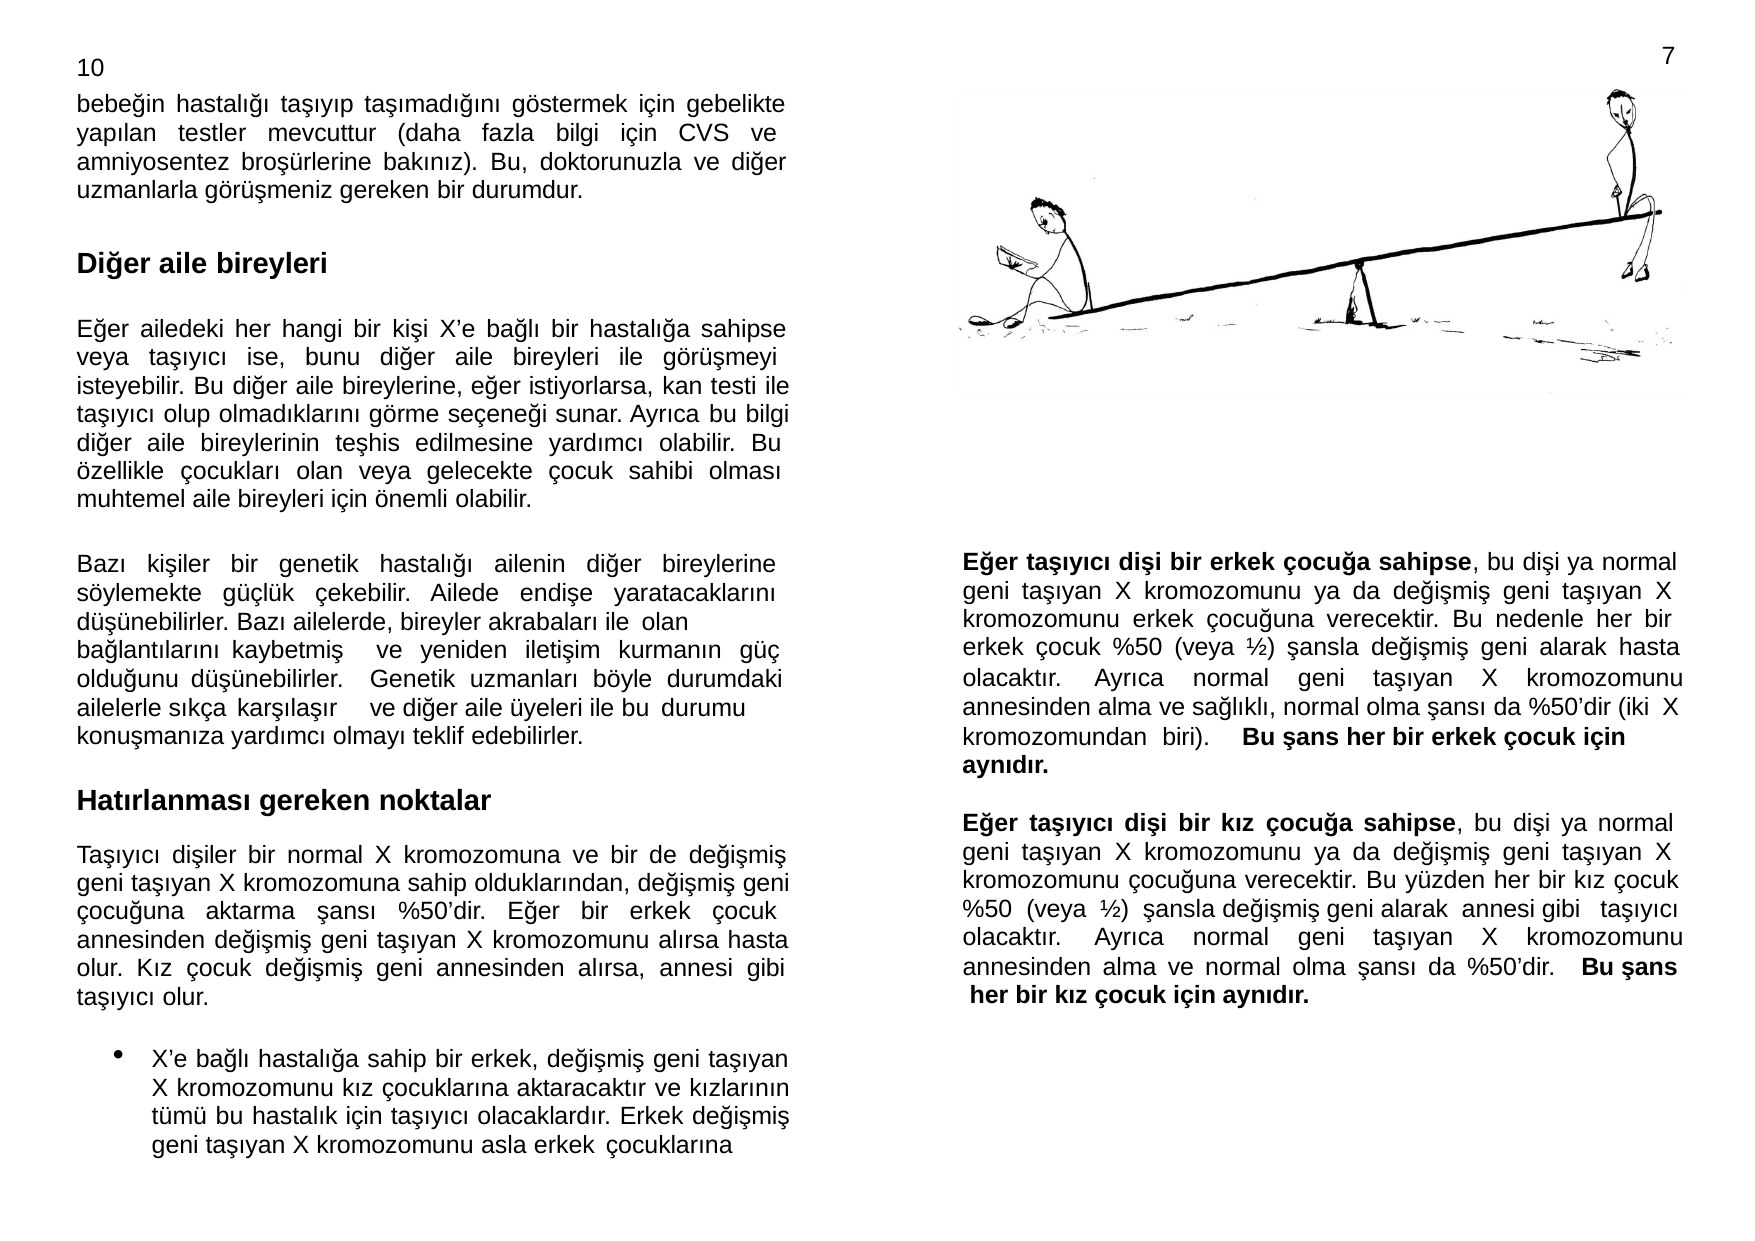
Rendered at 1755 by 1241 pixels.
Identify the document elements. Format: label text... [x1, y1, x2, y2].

text_box [956, 89, 1688, 395]
text_box Eğer taşıyıcı dişi bir erkek çocuğa sahipse, bu dişi ya normal geni taşıyan X kromozomunu ya da değişmiş geni taşıyan X kromozomunu erkek çocuğuna verecektir. Bu nedenle her bir erkek çocuk %50 (veya ½) şansla değişmiş geni alarak hasta [960, 544, 1686, 662]
text_box 7 [1659, 37, 1678, 70]
text_box ve yeniden iletişim kurmanın güç Genetik uzmanları böyle durumdaki ve diğer aile üyeleri ile bu durumu [367, 631, 799, 722]
text_box olacaktır. Ayrıca normal geni taşıyan X kromozomunu [960, 659, 1685, 688]
text_box annesinden alma ve normal olma şansı da %50’dir. Bu şans her bir kız çocuk için aynıdır. [960, 947, 1686, 1009]
text_box 10 bebeğin hastalığı taşıyıp taşımadığını göstermek için gebelikte yapılan testler mevcuttur (daha fazla bilgi için CVS ve amniyosentez broşürlerine bakınız). Bu, doktorunuzla ve diğer uzmanlarla görüşmeniz gereken bir durumdur. [74, 43, 799, 204]
text_box Eğer taşıyıcı dişi bir kız çocuğa sahipse, bu dişi ya normal geni taşıyan X kromozomunu ya da değişmiş geni taşıyan X kromozomunu çocuğuna verecektir. Bu yüzden her bir kız çocuk %50 (veya ½) şansla değişmiş geni alarak annesi gibi taşıyıcı [960, 803, 1686, 922]
text_box Diğer aile bireyleri Eğer ailedeki her hangi bir kişi X’e bağlı bir hastalığa sahipse veya taşıyıcı ise, bunu diğer aile bireyleri ile görüşmeyi isteyebilir. Bu diğer aile bireylerine, eğer istiyorlarsa, kan testi ile taşıyıcı olup olmadıklarını görme seçeneği sunar. Ayrıca bu bilgi diğer aile bireylerinin teşhis edilmesine yardımcı olabilir. Bu özellikle çocukları olan veya gelecekte çocuk sahibi olması muhtemel aile bireyleri için önemli olabilir. [74, 242, 799, 514]
text_box kromozomundan biri). Bu şans her bir erkek çocuk için aynıdır. [960, 717, 1685, 779]
text_box bağlantılarını kaybetmiş olduğunu düşünebilirler. ailelerle sıkça karşılaşır [74, 631, 358, 717]
text_box annesinden alma ve sağlıklı, normal olma şansı da %50’dir (iki X [960, 688, 1685, 717]
text_box Bazı kişiler bir genetik hastalığı ailenin diğer bireylerine söylemekte güçlük çekebilir. Ailede endişe yaratacaklarını düşünebilirler. Bazı ailelerde, bireyler akrabaları ile olan [74, 544, 799, 636]
text_box konuşmanıza yardımcı olmayı teklif edebilirler. [74, 717, 592, 750]
text_box olacaktır. Ayrıca normal geni taşıyan X kromozomunu [960, 918, 1685, 947]
text_box Hatırlanması gereken noktalar Taşıyıcı dişiler bir normal X kromozomuna ve bir de değişmiş geni taşıyan X kromozomuna sahip olduklarından, değişmiş geni çocuğuna aktarma şansı %50’dir. Eğer bir erkek çocuk annesinden değişmiş geni taşıyan X kromozomunu alırsa hasta olur. Kız çocuk değişmiş geni annesinden alırsa, annesi gibi taşıyıcı olur. X’e bağlı hastalığa sahip bir erkek, değişmiş geni taşıyan X kromozomunu kız çocuklarına aktaracaktır ve kızlarının tümü bu hastalık için taşıyıcı olacaklardır. Erkek değişmiş geni taşıyan X kromozomunu asla erkek çocuklarına [74, 779, 799, 1159]
